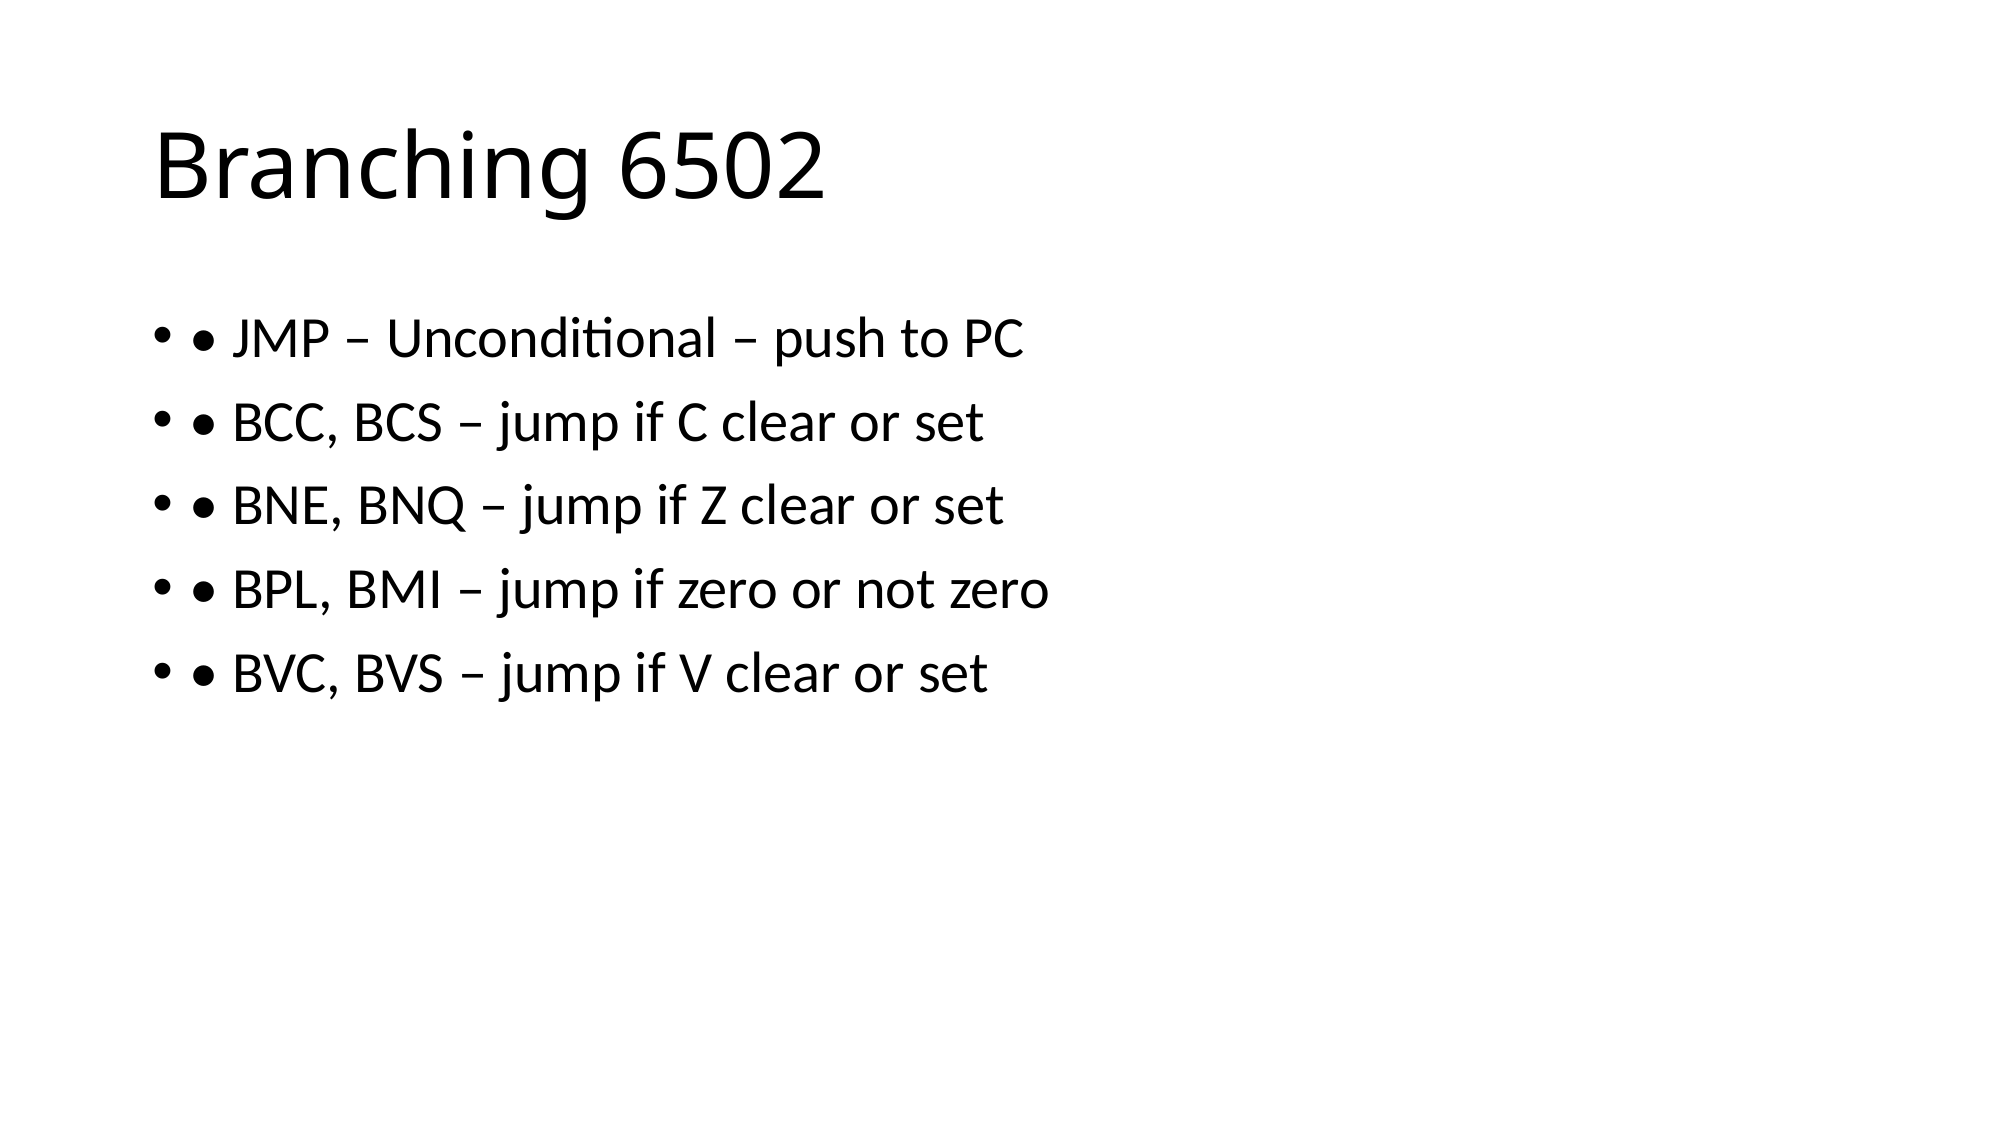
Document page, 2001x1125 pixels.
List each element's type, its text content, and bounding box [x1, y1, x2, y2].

title Branching 6502 [137, 59, 1863, 278]
list • JMP – Unconditional – push to PC • BCC, BCS – jump if C clear or set • BNE, BNQ – jump if Z clear or set • BPL, BMI – jump if zero or not zero • BVC, BVS – jump if V clear or set [137, 299, 1863, 1014]
